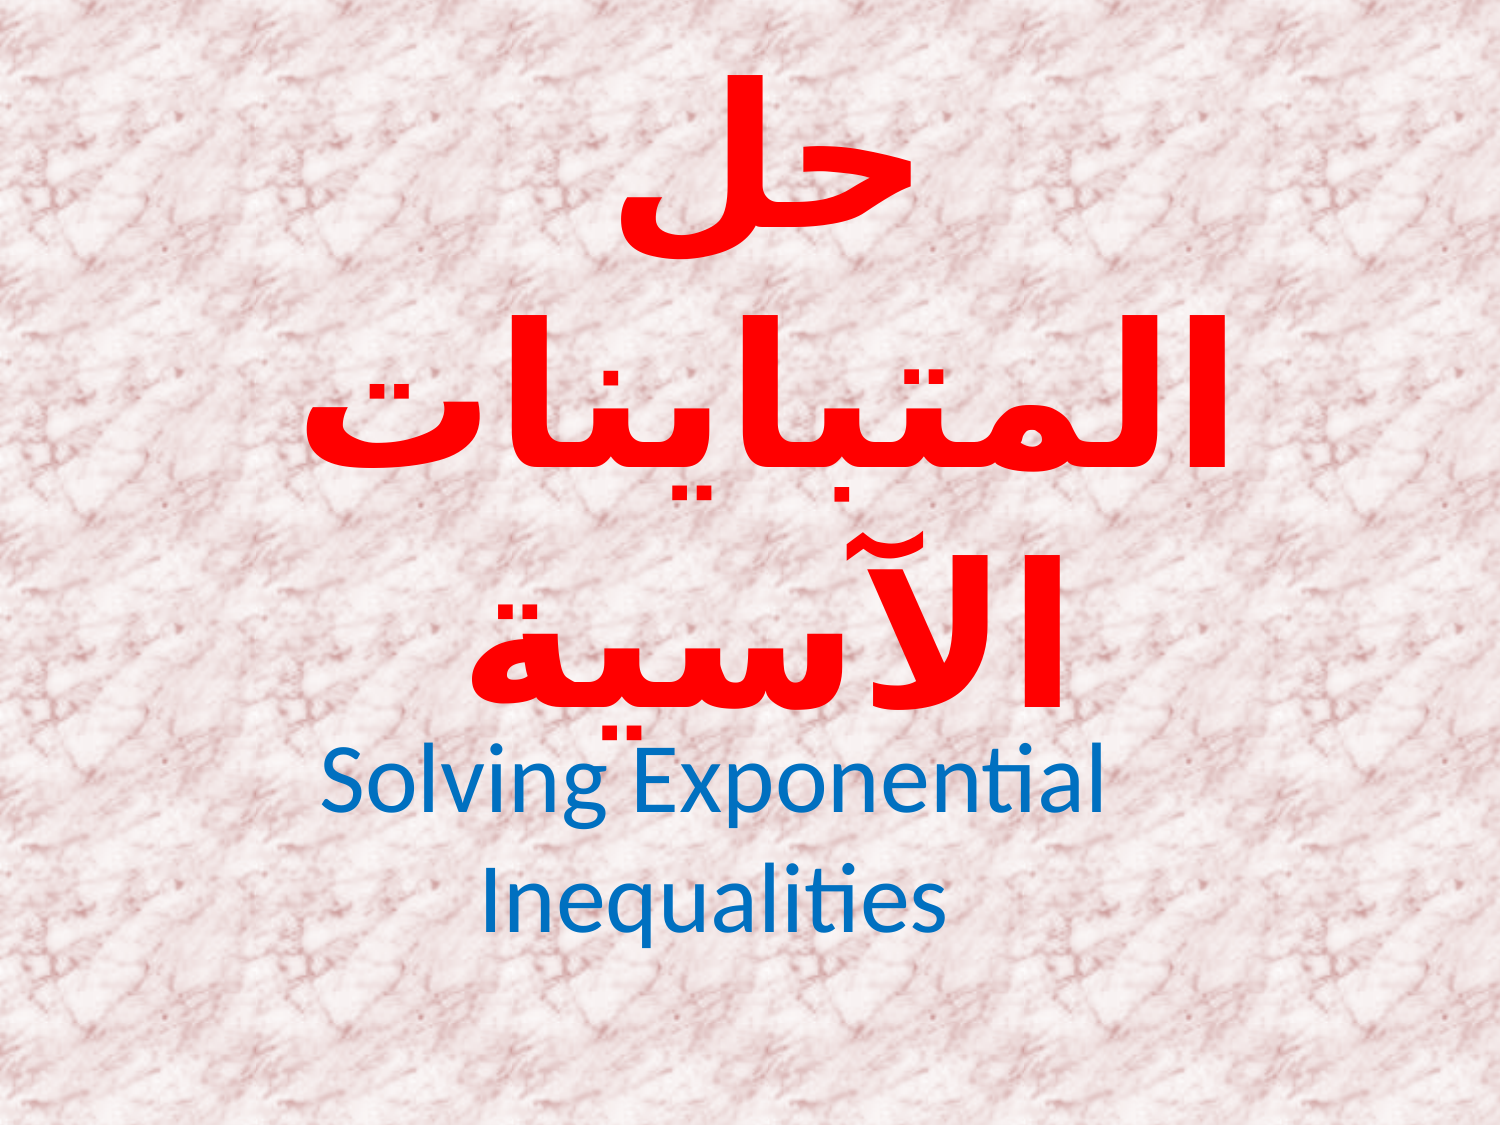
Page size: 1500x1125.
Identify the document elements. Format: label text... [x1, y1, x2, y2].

text_box حل المتباينات الآسية [124, 212, 1413, 563]
text_box Solving Exponential Inequalities [70, 704, 1358, 1055]
